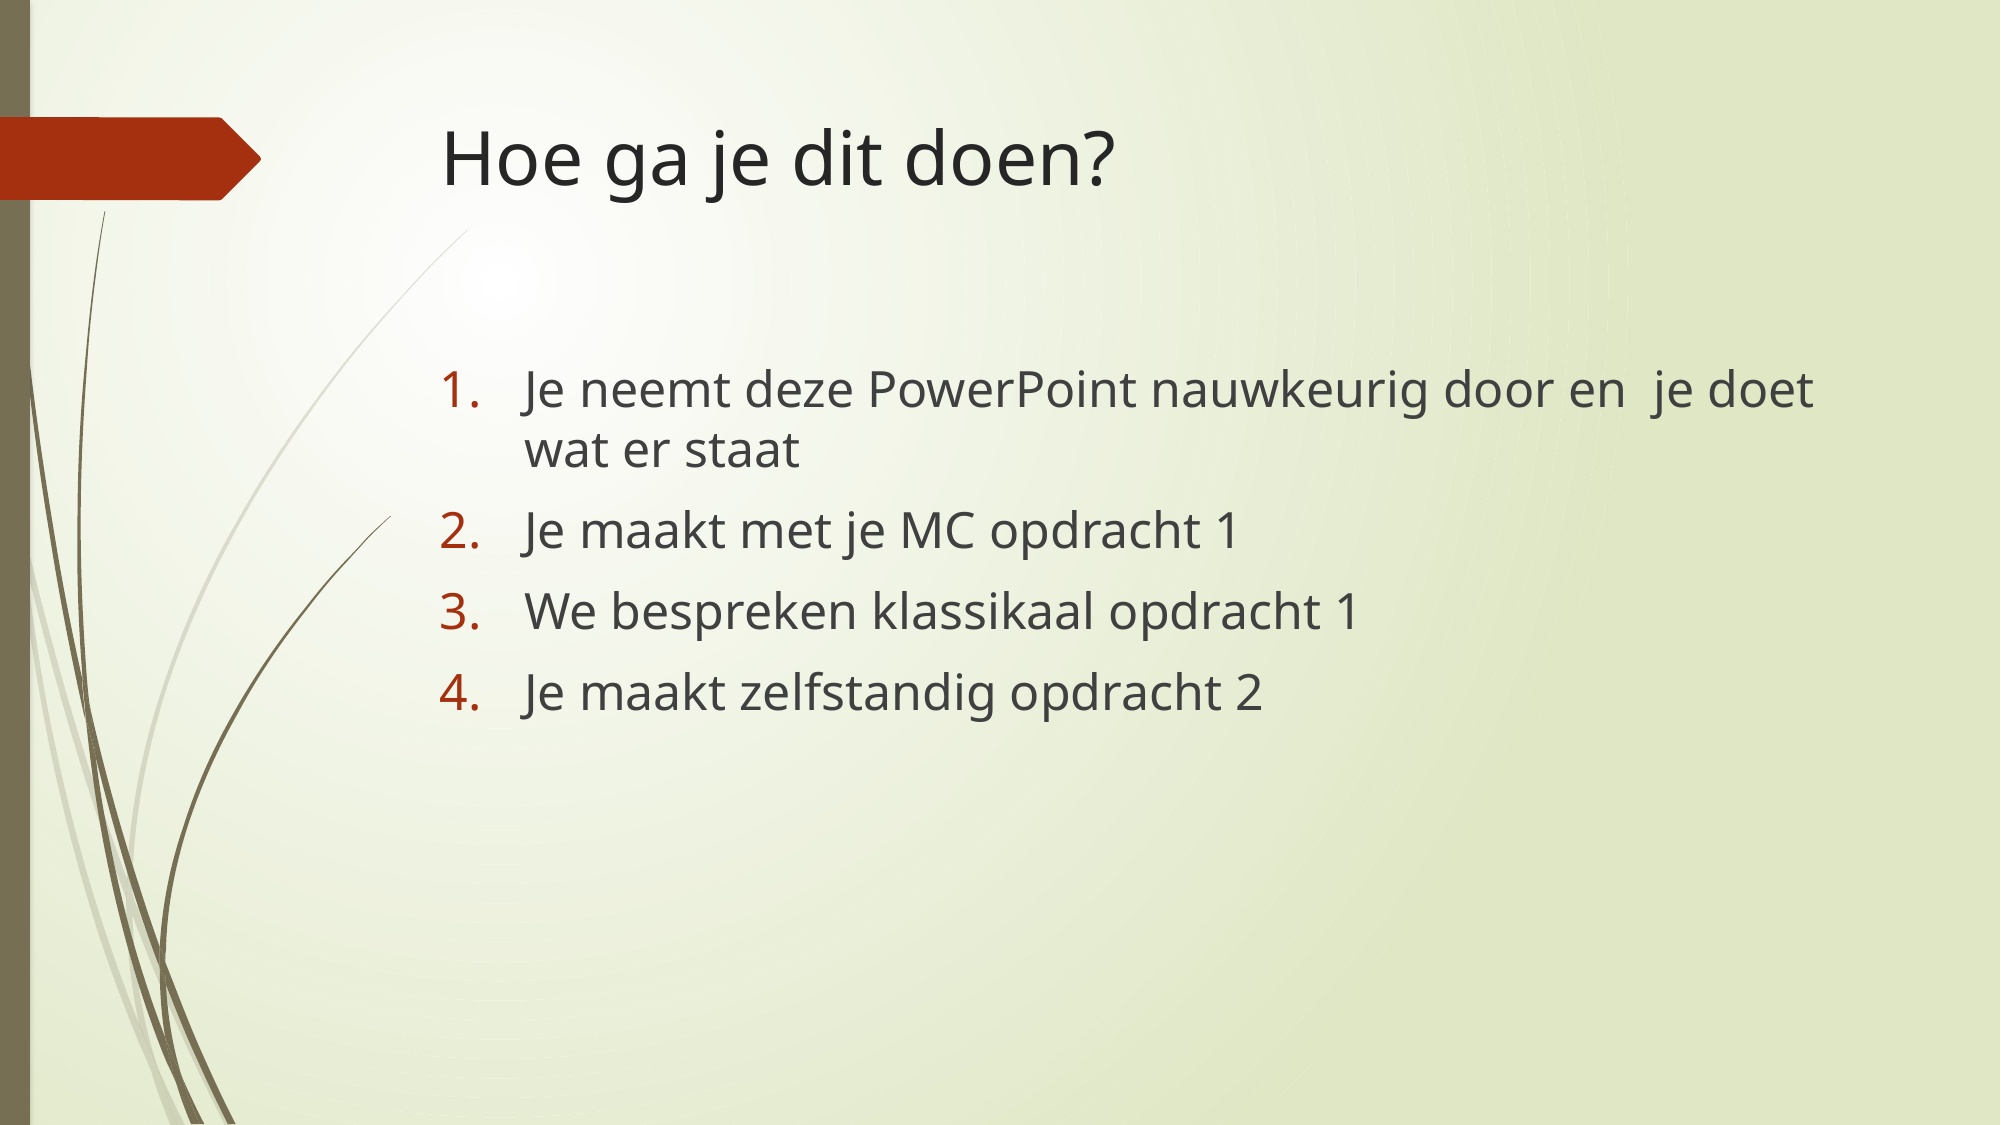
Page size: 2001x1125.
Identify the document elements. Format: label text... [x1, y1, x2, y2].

list Je neemt deze PowerPoint nauwkeurig door en je doet wat er staat Je maakt met je MC opdracht 1 We bespreken klassikaal opdracht 1 Je maakt zelfstandig opdracht 2 [424, 350, 1888, 970]
title Hoe ga je dit doen? [425, 102, 1888, 313]
